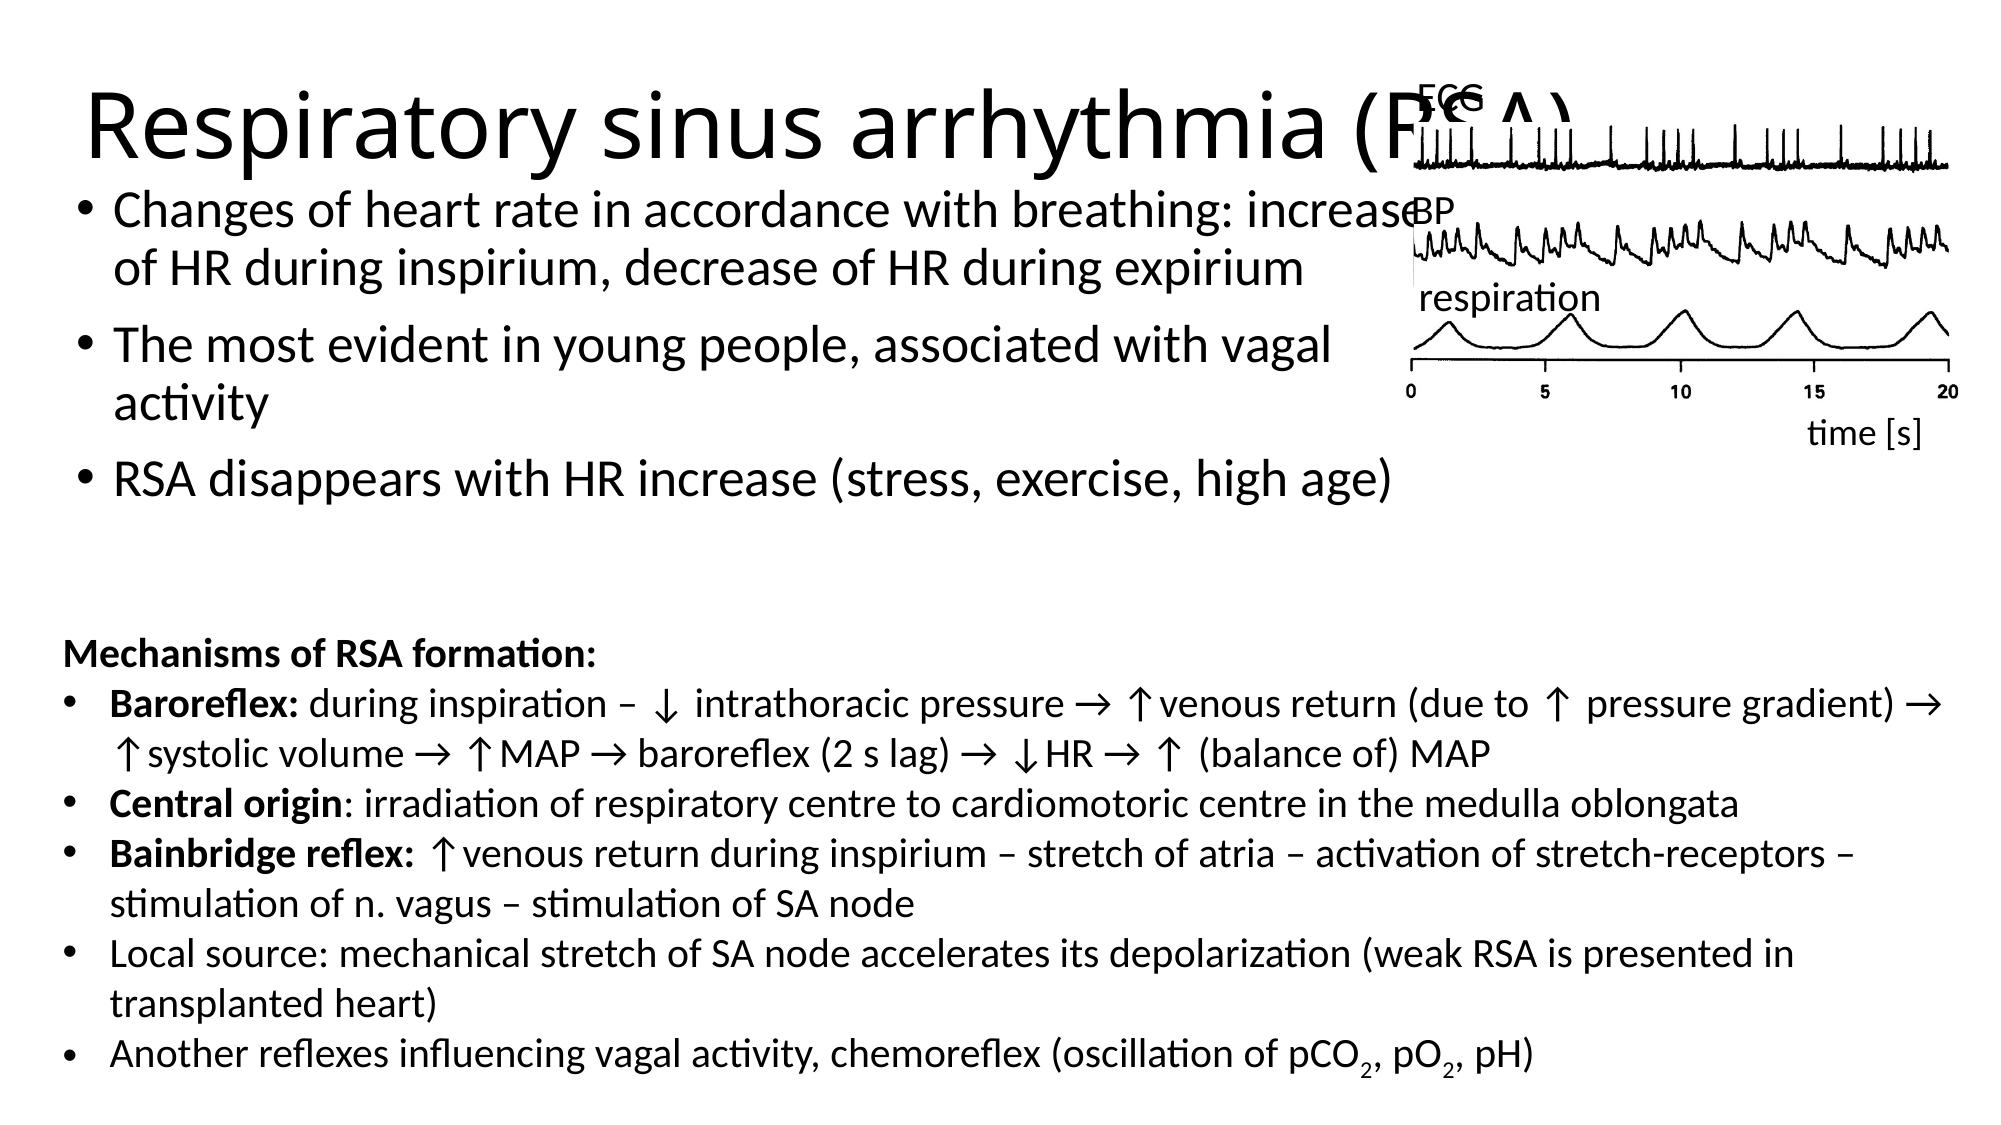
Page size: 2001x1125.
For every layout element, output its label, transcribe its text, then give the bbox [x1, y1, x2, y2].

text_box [1396, 61, 1960, 462]
list Changes of heart rate in accordance with breathing: increase of HR during inspirium, decrease of HR during expirium The most evident in young people, associated with vagal activity RSA disappears with HR increase (stress, exercise, high age) [61, 173, 1453, 605]
title Respiratory sinus arrhythmia (RSA) [68, 20, 1794, 173]
text_box Mechanisms of RSA formation: Baroreflex: during inspiration – ↓ intrathoracic pressure → ↑venous return (due to ↑ pressure gradient) → ↑systolic volume → ↑MAP → baroreflex (2 s lag) → ↓HR → ↑ (balance of) MAP Central origin: irradiation of respiratory centre to cardiomotoric centre in the medulla oblongata Bainbridge reflex: ↑venous return during inspirium – stretch of atria – activation of stretch-receptors – stimulation of n. vagus – stimulation of SA node Local source: mechanical stretch of SA node accelerates its depolarization (weak RSA is presented in transplanted heart) Another reflexes influencing vagal activity, chemoreflex (oscillation of pCO2, pO2, pH) [47, 618, 1960, 1091]
